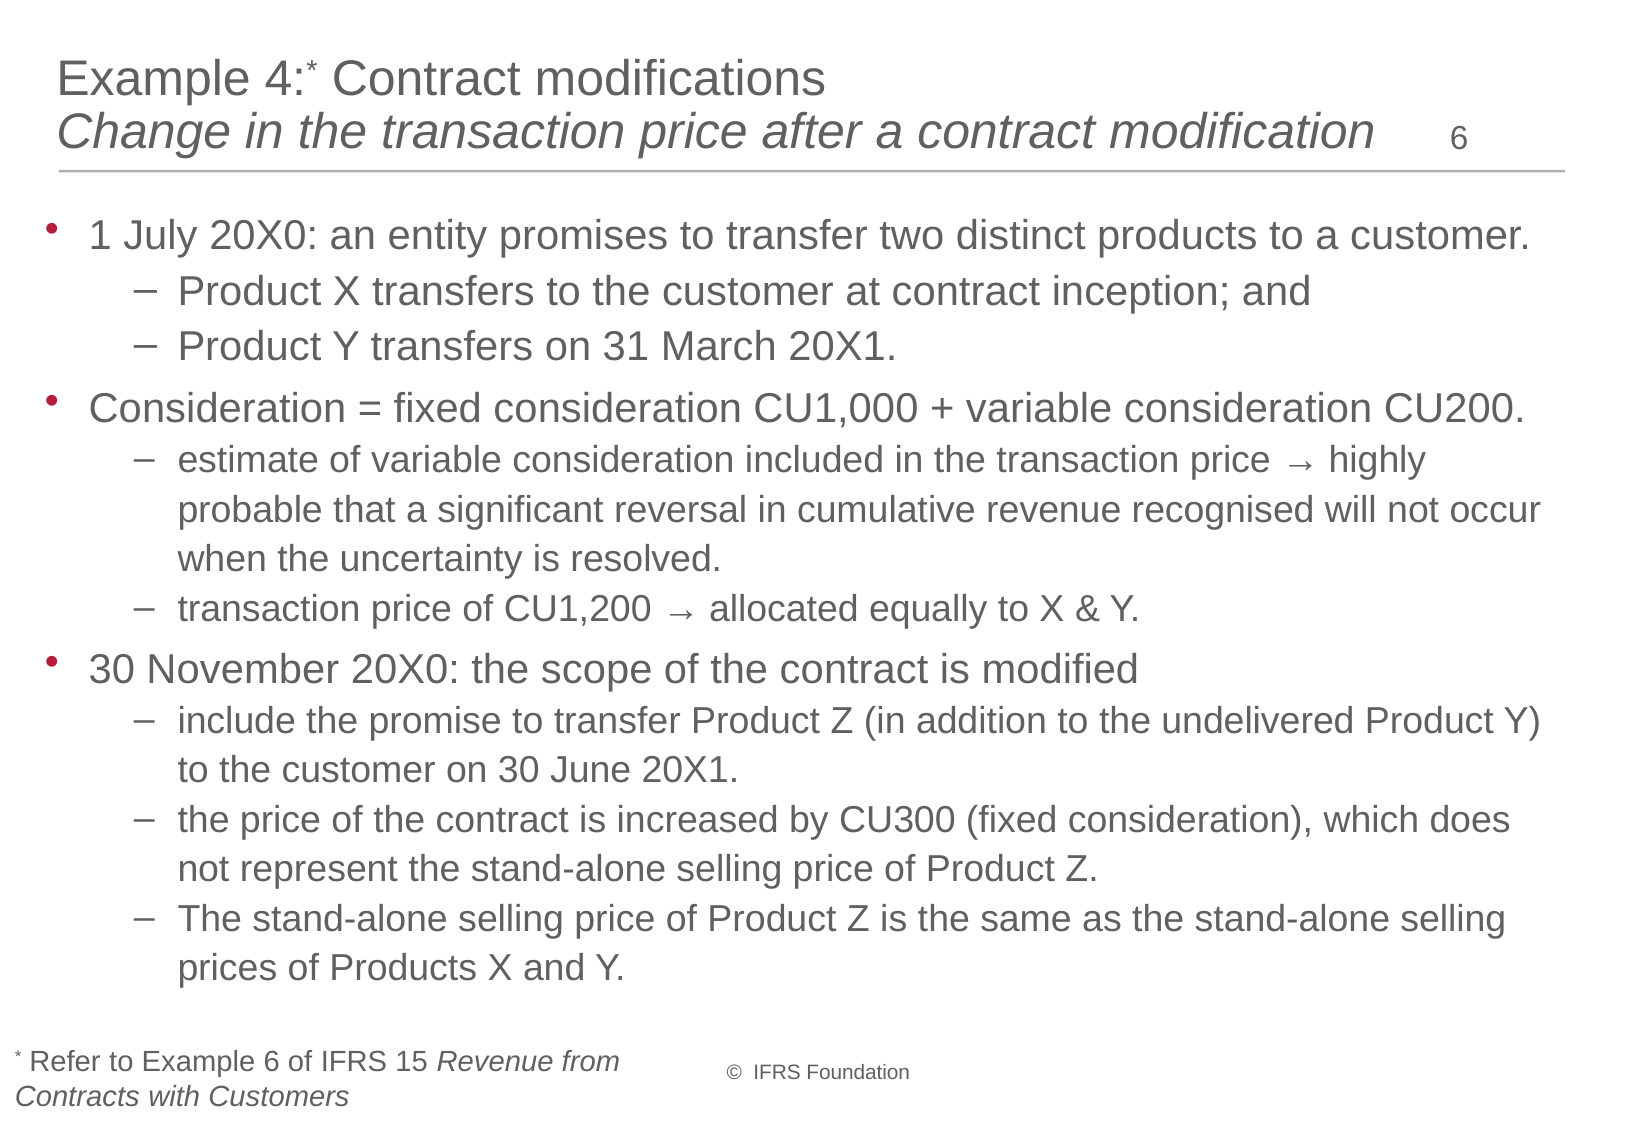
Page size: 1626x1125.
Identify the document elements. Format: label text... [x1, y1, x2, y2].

footer © IFRS Foundation [316, 1058, 1321, 1090]
slide_number 6 [1403, 116, 1516, 149]
title Example 4:* Contract modifications Change in the transaction price after a contract modification [56, 29, 1404, 160]
list 1 July 20X0: an entity promises to transfer two distinct products to a customer. Product X transfers to the customer at contract inception; and Product Y transfers on 31 March 20X1. Consideration = fixed consideration CU1,000 + variable consideration CU200. estimate of variable consideration included in the transaction price → highly probable that a significant reversal in cumulative revenue recognised will not occur when the uncertainty is resolved. transaction price of CU1,200 → allocated equally to X & Y. 30 November 20X0: the scope of the contract is modified include the promise to transfer Product Z (in addition to the undelivered Product Y) to the customer on 30 June 20X1. the price of the contract is increased by CU300 (fixed consideration), which does not represent the stand-alone selling price of Product Z. The stand-alone selling price of Product Z is the same as the stand-alone selling prices of Products X and Y. [44, 208, 1557, 1035]
text_box * Refer to Example 6 of IFRS 15 Revenue from Contracts with Customers [0, 1034, 730, 1120]
